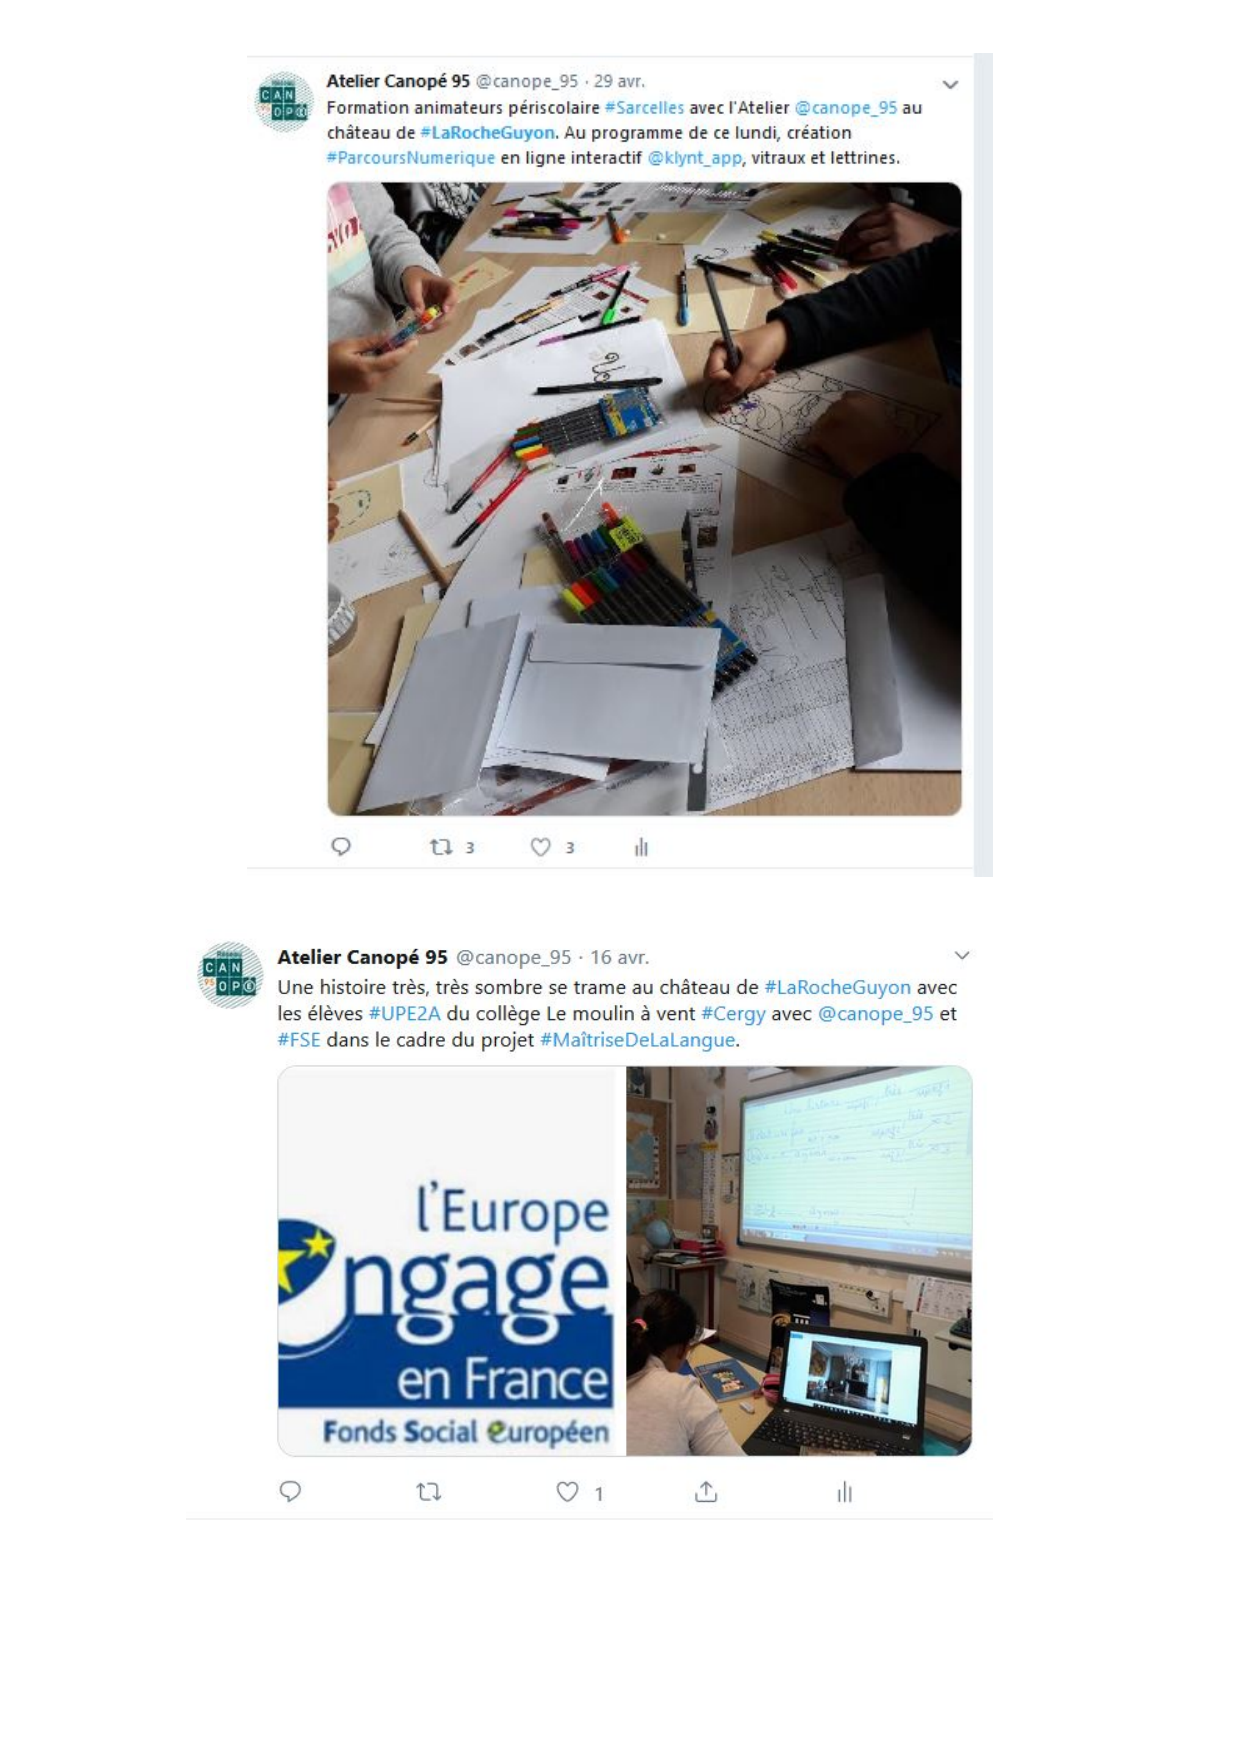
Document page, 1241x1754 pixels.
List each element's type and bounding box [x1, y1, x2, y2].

picture [186, 929, 993, 1531]
picture [247, 53, 993, 877]
